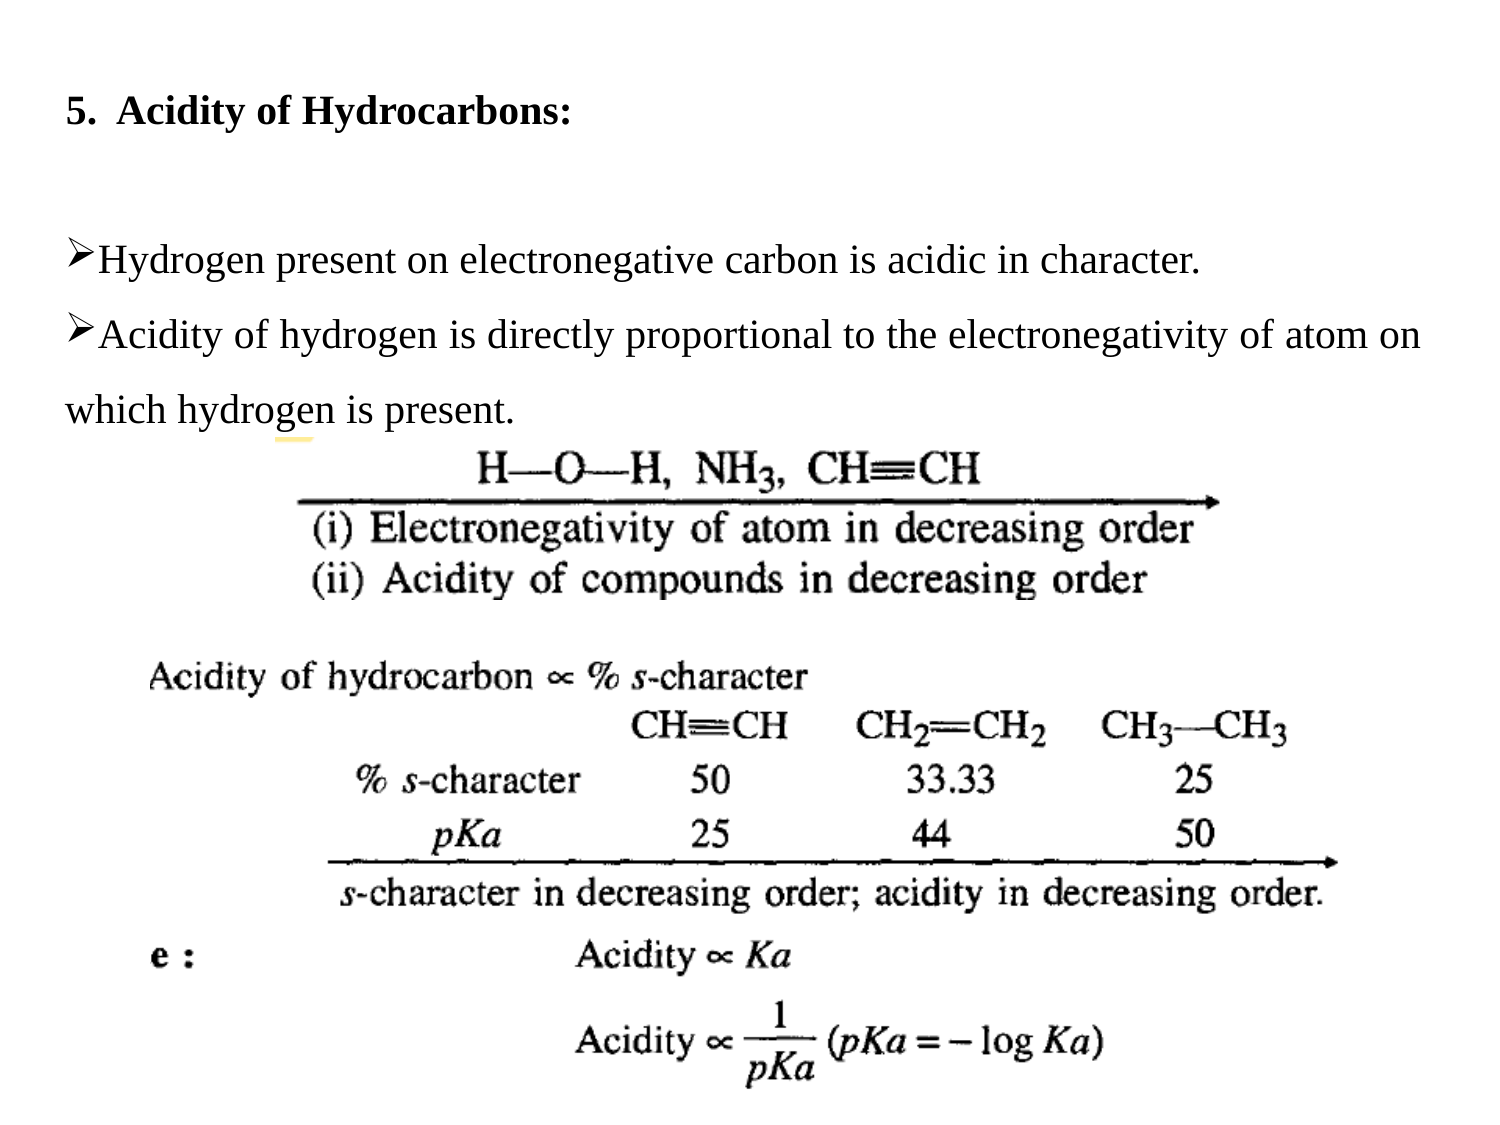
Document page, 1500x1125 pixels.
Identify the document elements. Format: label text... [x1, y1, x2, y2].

text_box Hydrogen present on electronegative carbon is acidic in character. Acidity of hydrogen is directly proportional to the electronegativity of atom on which hydrogen is present. [50, 199, 1438, 440]
picture [274, 437, 1266, 601]
picture [137, 637, 1374, 1101]
text_box 5. Acidity of Hydrocarbons: [51, 75, 589, 140]
